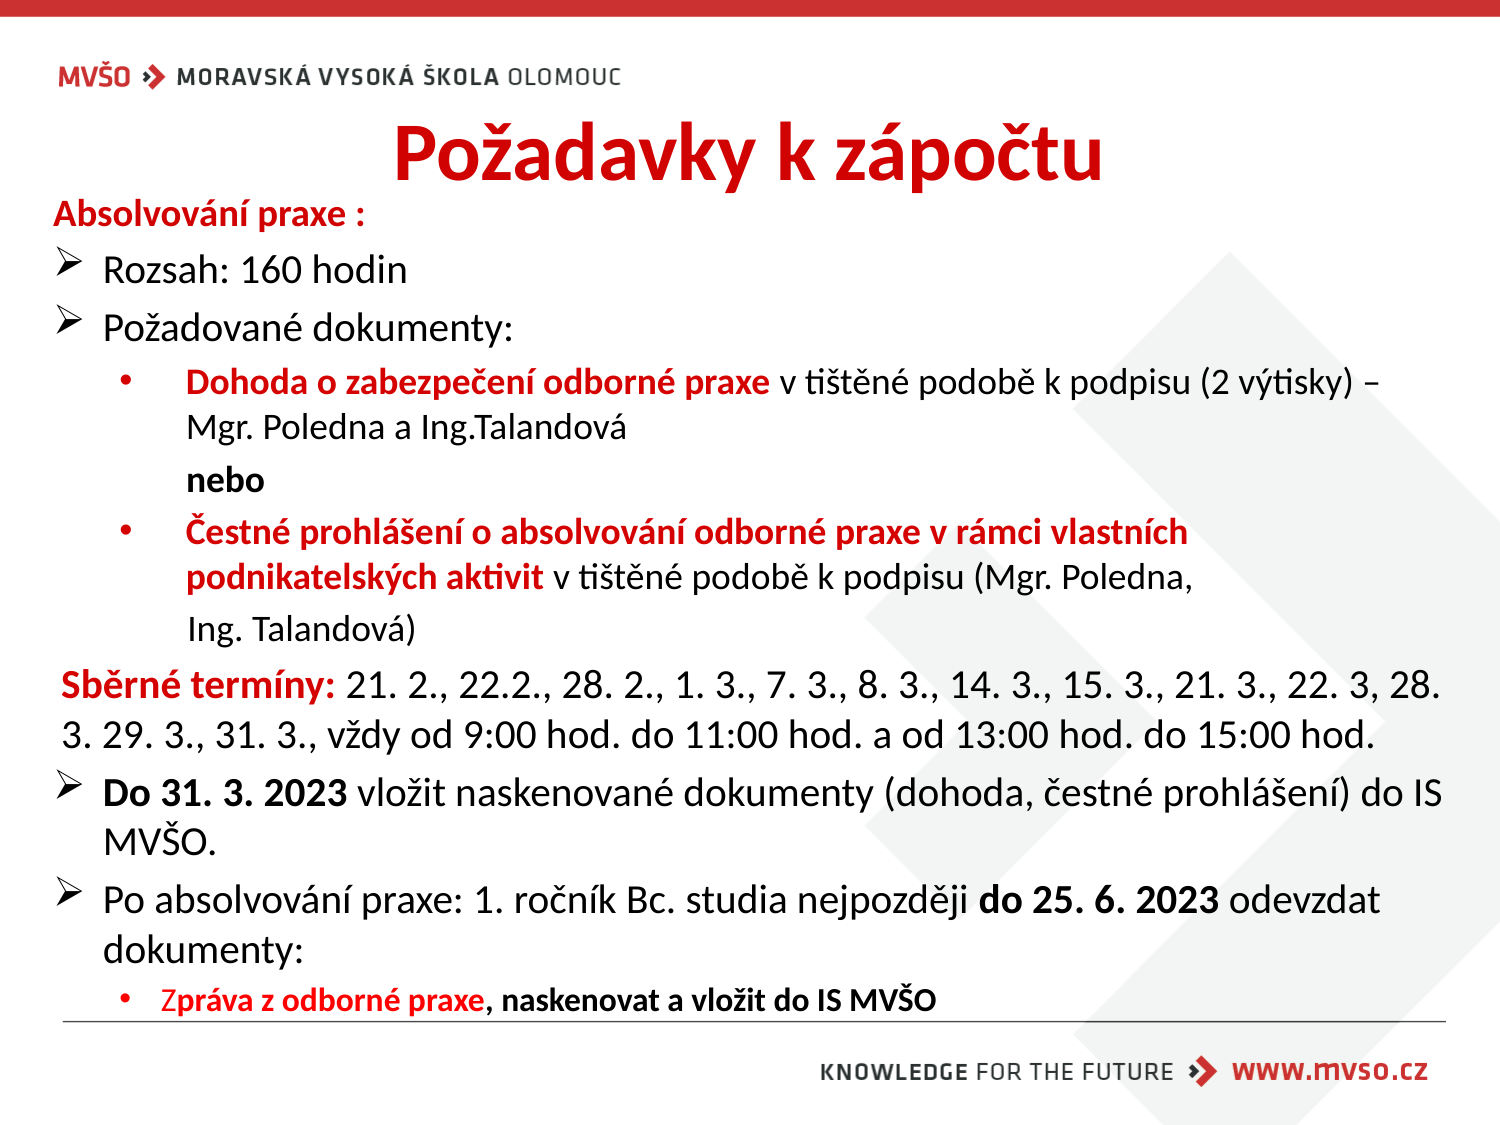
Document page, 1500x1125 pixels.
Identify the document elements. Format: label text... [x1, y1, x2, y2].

list Absolvování praxe : Rozsah: 160 hodin Požadované dokumenty: Dohoda o zabezpečení odborné praxe v tištěné podobě k podpisu (2 výtisky) – Mgr. Poledna a Ing.Talandová nebo Čestné prohlášení o absolvování odborné praxe v rámci vlastních podnikatelských aktivit v tištěné podobě k podpisu (Mgr. Poledna, Ing. Talandová) Sběrné termíny: 21. 2., 22.2., 28. 2., 1. 3., 7. 3., 8. 3., 14. 3., 15. 3., 21. 3., 22. 3, 28. 3. 29. 3., 31. 3., vždy od 9:00 hod. do 11:00 hod. a od 13:00 hod. do 15:00 hod. Do 31. 3. 2023 vložit naskenované dokumenty (dohoda, čestné prohlášení) do IS MVŠO. Po absolvování praxe: 1. ročník Bc. studia nejpozději do 25. 6. 2023 odevzdat dokumenty: Zpráva z odborné praxe, naskenovat a vložit do IS MVŠO [38, 180, 1462, 1068]
title Požadavky k zápočtu [75, 87, 1425, 180]
picture [0, 0, 1500, 1125]
